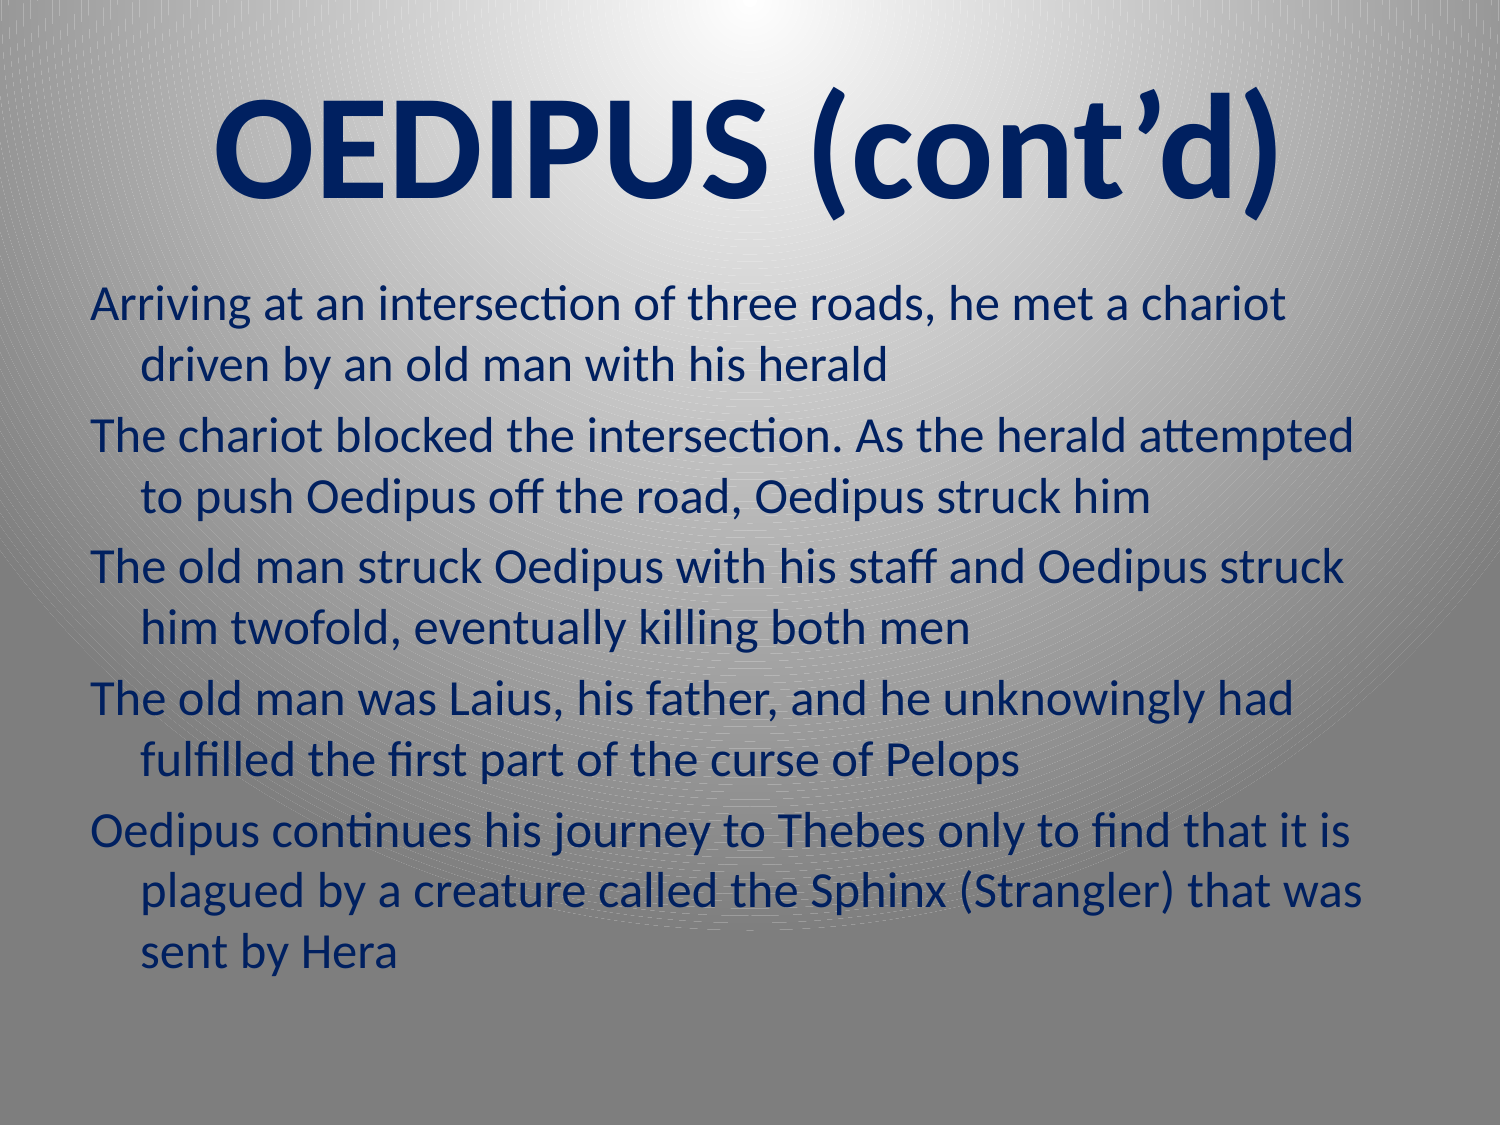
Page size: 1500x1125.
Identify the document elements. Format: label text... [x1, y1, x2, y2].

list Arriving at an intersection of three roads, he met a chariot driven by an old man with his herald The chariot blocked the intersection. As the herald attempted to push Oedipus off the road, Oedipus struck him The old man struck Oedipus with his staff and Oedipus struck him twofold, eventually killing both men The old man was Laius, his father, and he unknowingly had fulfilled the first part of the curse of Pelops Oedipus continues his journey to Thebes only to find that it is plagued by a creature called the Sphinx (Strangler) that was sent by Hera [75, 262, 1425, 1005]
title OEDIPUS (cont’d) [75, 45, 1425, 233]
